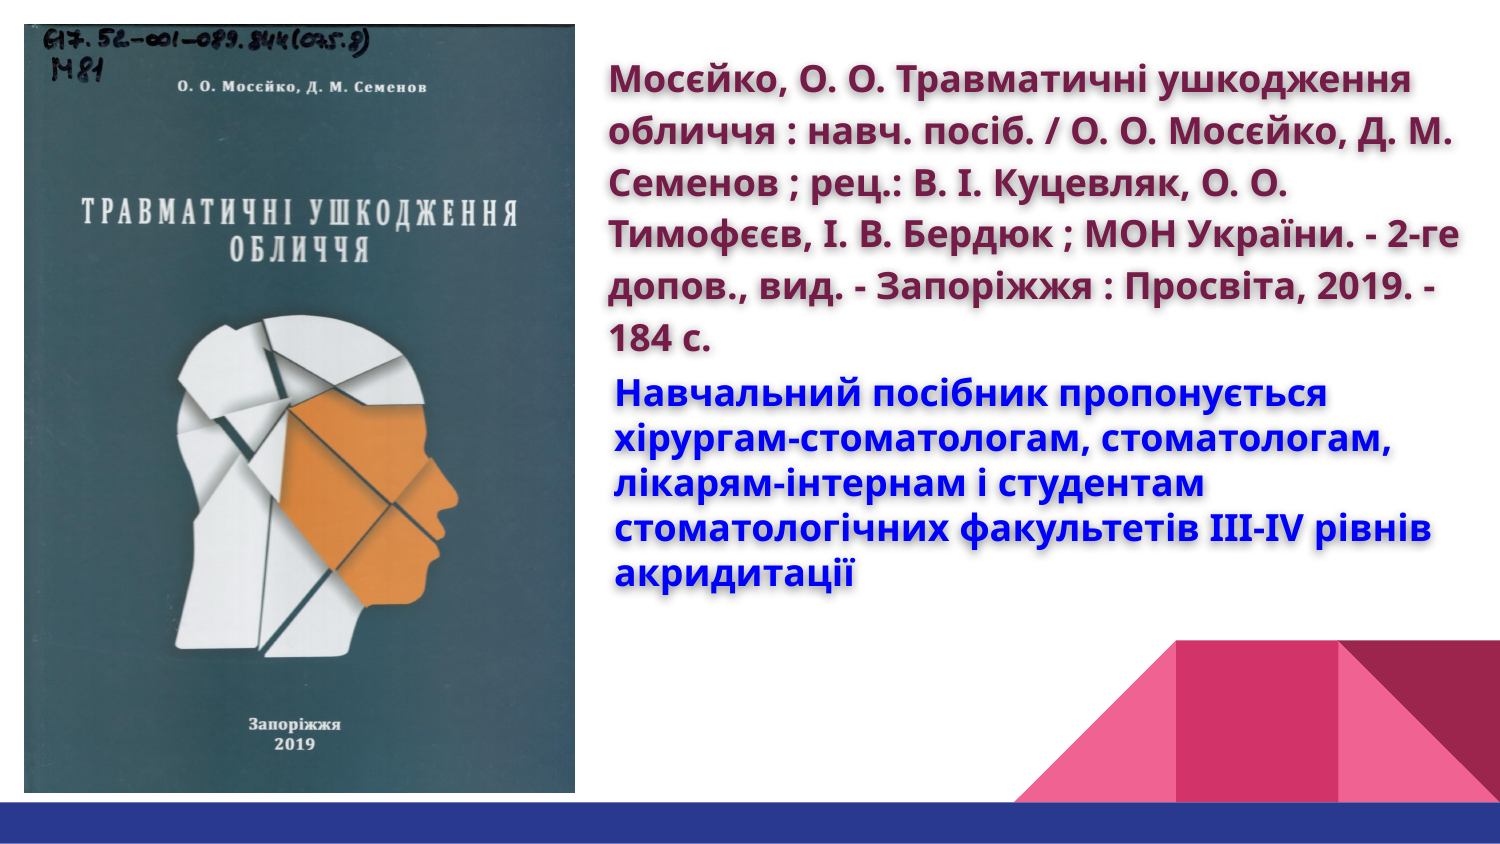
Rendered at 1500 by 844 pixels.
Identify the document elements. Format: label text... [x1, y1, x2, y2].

list Мосєйко, О. О. Травматичні ушкодження обличчя : навч. посіб. / О. О. Мосєйко, Д. М. Семенов ; рец.: B. I. Куцевляк, О. О. Тимофєєв, І. В. Бердюк ; МОН України. - 2-ге допов., вид. - Запоріжжя : Просвіта, 2019. - 184 с. [592, 33, 1482, 303]
picture [24, 24, 576, 793]
text_box Навчальний посібник пропонується хірургам-стоматологам, стоматологам, лікарям-інтернам і студентам стоматологічних факультетів ІІІ-ІV рівнів акридитації [599, 354, 1476, 523]
